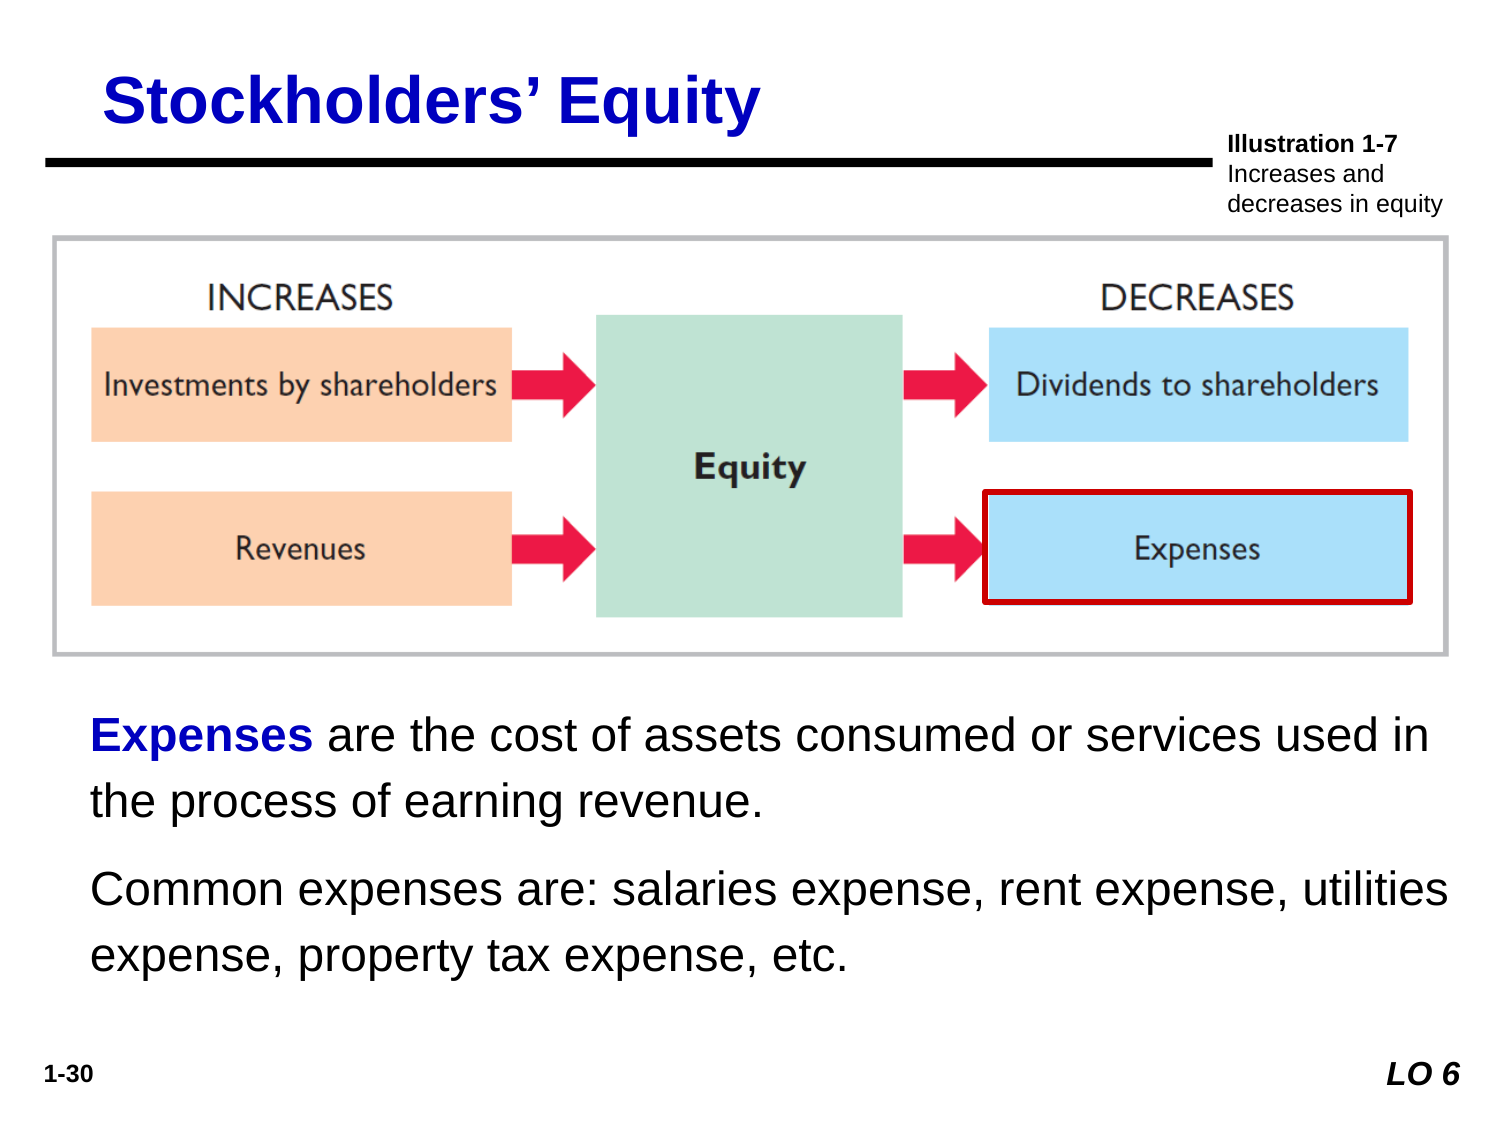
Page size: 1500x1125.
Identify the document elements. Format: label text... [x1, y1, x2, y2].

text_box Stockholders’ Equity [87, 50, 1413, 142]
picture [49, 233, 1451, 660]
text_box Illustration 1-7 Increases and decreases in equity [1212, 120, 1463, 226]
text_box LO 6 [1350, 1044, 1475, 1100]
text_box Expenses are the cost of assets consumed or services used in the process of earning revenue. Common expenses are: salaries expense, rent expense, utilities expense, property tax expense, etc. [74, 687, 1488, 988]
